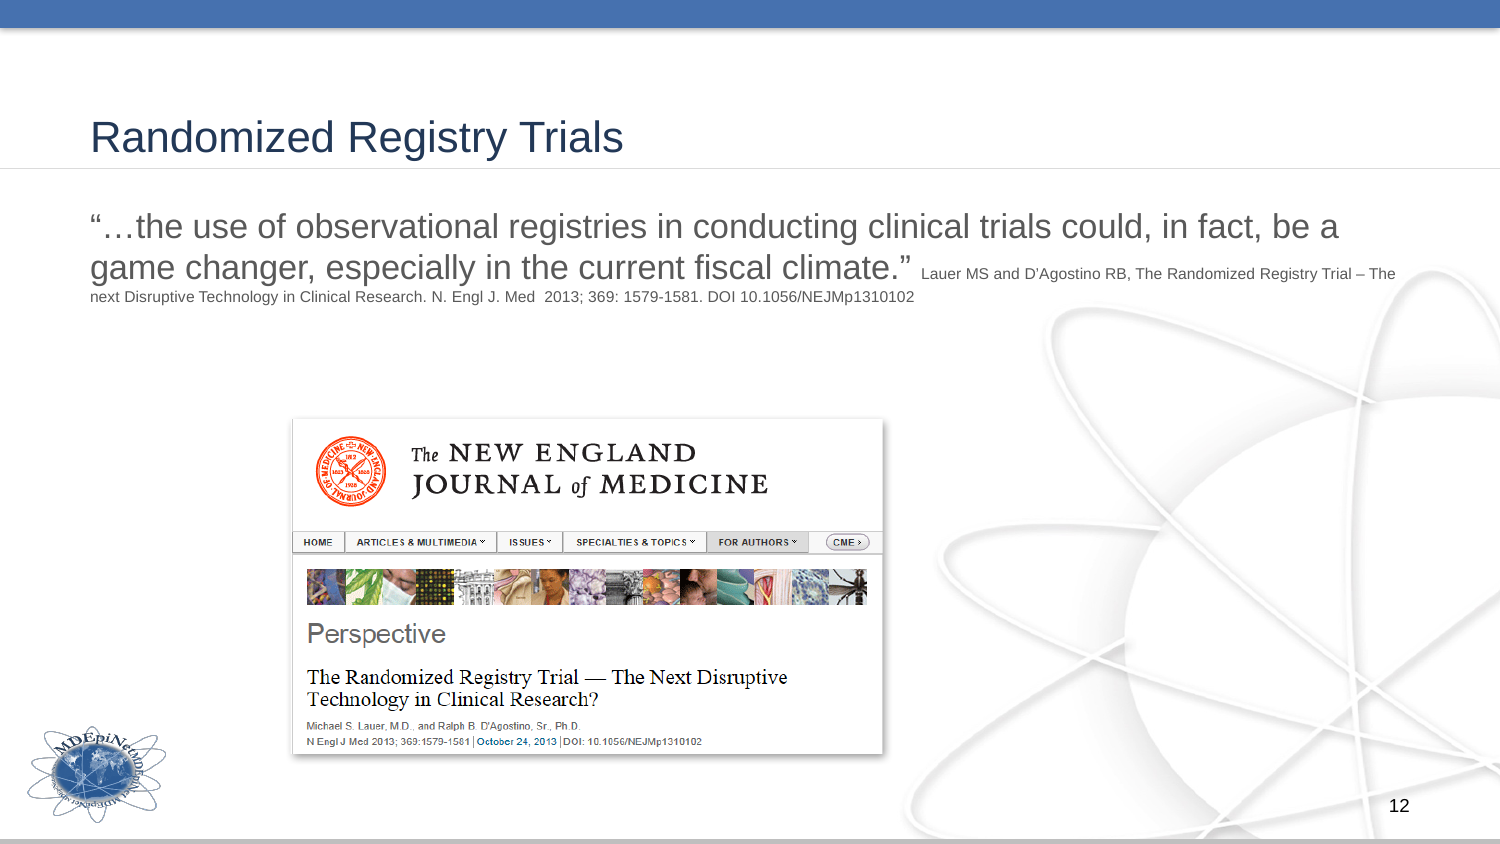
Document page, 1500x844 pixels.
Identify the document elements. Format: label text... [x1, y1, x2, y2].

picture [27, 726, 166, 823]
picture [290, 226, 1500, 839]
title Randomized Registry Trials [75, 28, 1425, 169]
slide_number 12 [1074, 782, 1425, 827]
list “…the use of observational registries in conducting clinical trials could, in fact, be a game changer, especially in the current fiscal climate.” Lauer MS and D’Agostino RB, The Randomized Registry Trial – The next Disruptive Technology in Clinical Research. N. Engl J. Med 2013; 369: 1579-1581. DOI 10.1056/NEJMp1310102 [75, 196, 1425, 754]
